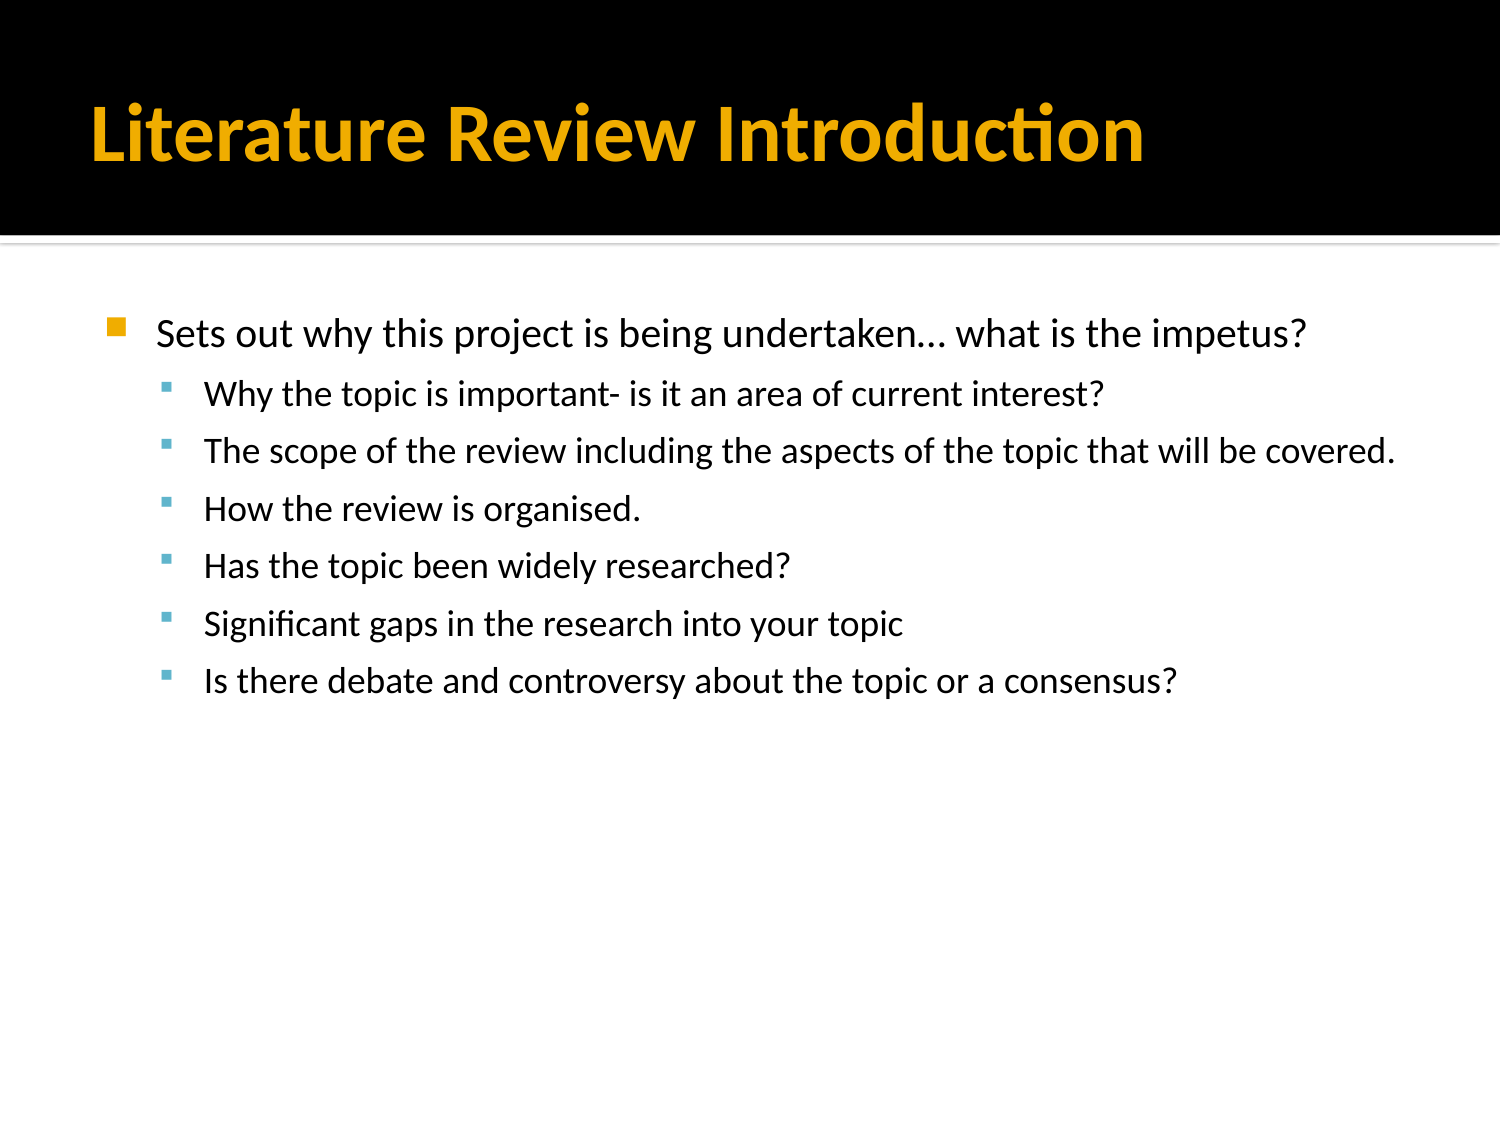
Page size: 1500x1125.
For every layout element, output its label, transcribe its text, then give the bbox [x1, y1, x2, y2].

list Sets out why this project is being undertaken… what is the impetus? Why the topic is important- is it an area of current interest? The scope of the review including the aspects of the topic that will be covered. How the review is organised. Has the topic been widely researched? Significant gaps in the research into your topic Is there debate and controversy about the topic or a consensus? [75, 291, 1425, 1100]
title Literature Review Introduction [75, 25, 1425, 231]
